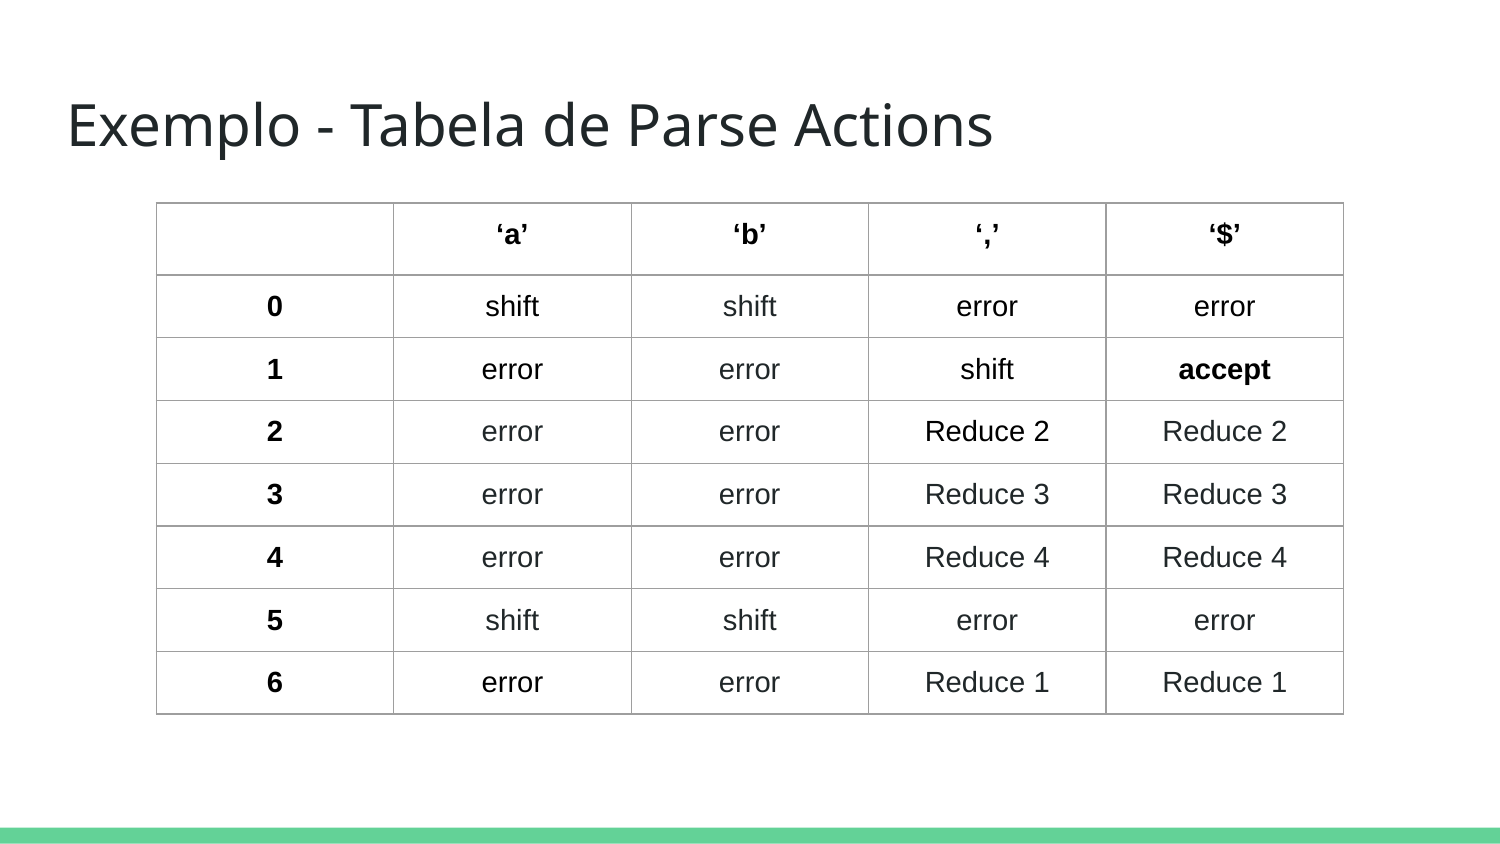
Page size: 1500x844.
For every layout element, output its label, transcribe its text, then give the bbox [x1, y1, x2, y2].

table_cell error [869, 276, 1105, 337]
table_cell Reduce 4 [869, 527, 1105, 588]
table_cell shift [394, 276, 631, 337]
table_cell error [1107, 589, 1343, 651]
table_cell error [1107, 276, 1343, 337]
table_cell error [869, 589, 1105, 651]
list [51, 189, 1449, 750]
table_header ‘,’ [869, 204, 1105, 274]
table_cell error [394, 652, 631, 713]
table_cell shift [869, 338, 1105, 400]
table_cell 1 [157, 338, 393, 400]
table_header ‘$’ [1107, 204, 1343, 274]
table_cell shift [394, 589, 631, 651]
table_cell Reduce 3 [1107, 464, 1343, 525]
table_cell accept [1107, 338, 1343, 400]
table_header [157, 204, 393, 274]
table_cell Reduce 1 [1107, 652, 1343, 713]
table_cell error [632, 527, 868, 588]
table_header ‘a’ [394, 204, 631, 274]
table_cell 5 [157, 589, 393, 651]
table_cell error [394, 401, 631, 463]
table_cell error [394, 527, 631, 588]
table_cell error [632, 401, 868, 463]
table_cell error [632, 338, 868, 400]
table_cell error [394, 338, 631, 400]
table_cell Reduce 4 [1107, 527, 1343, 588]
table_cell 3 [157, 464, 393, 525]
table_cell Reduce 2 [869, 401, 1105, 463]
table_cell Reduce 3 [869, 464, 1105, 525]
table_header ‘b’ [632, 204, 868, 274]
table_cell Reduce 2 [1107, 401, 1343, 463]
table_cell shift [632, 276, 868, 337]
table_cell Reduce 1 [869, 652, 1105, 713]
title Exemplo - Tabela de Parse Actions [51, 72, 1449, 167]
table_cell 6 [157, 652, 393, 713]
table_cell error [394, 464, 631, 525]
table_cell 0 [157, 276, 393, 337]
table_cell 2 [157, 401, 393, 463]
table_cell 4 [157, 527, 393, 588]
table_cell shift [632, 589, 868, 651]
table_cell error [632, 652, 868, 713]
table_cell error [632, 464, 868, 525]
